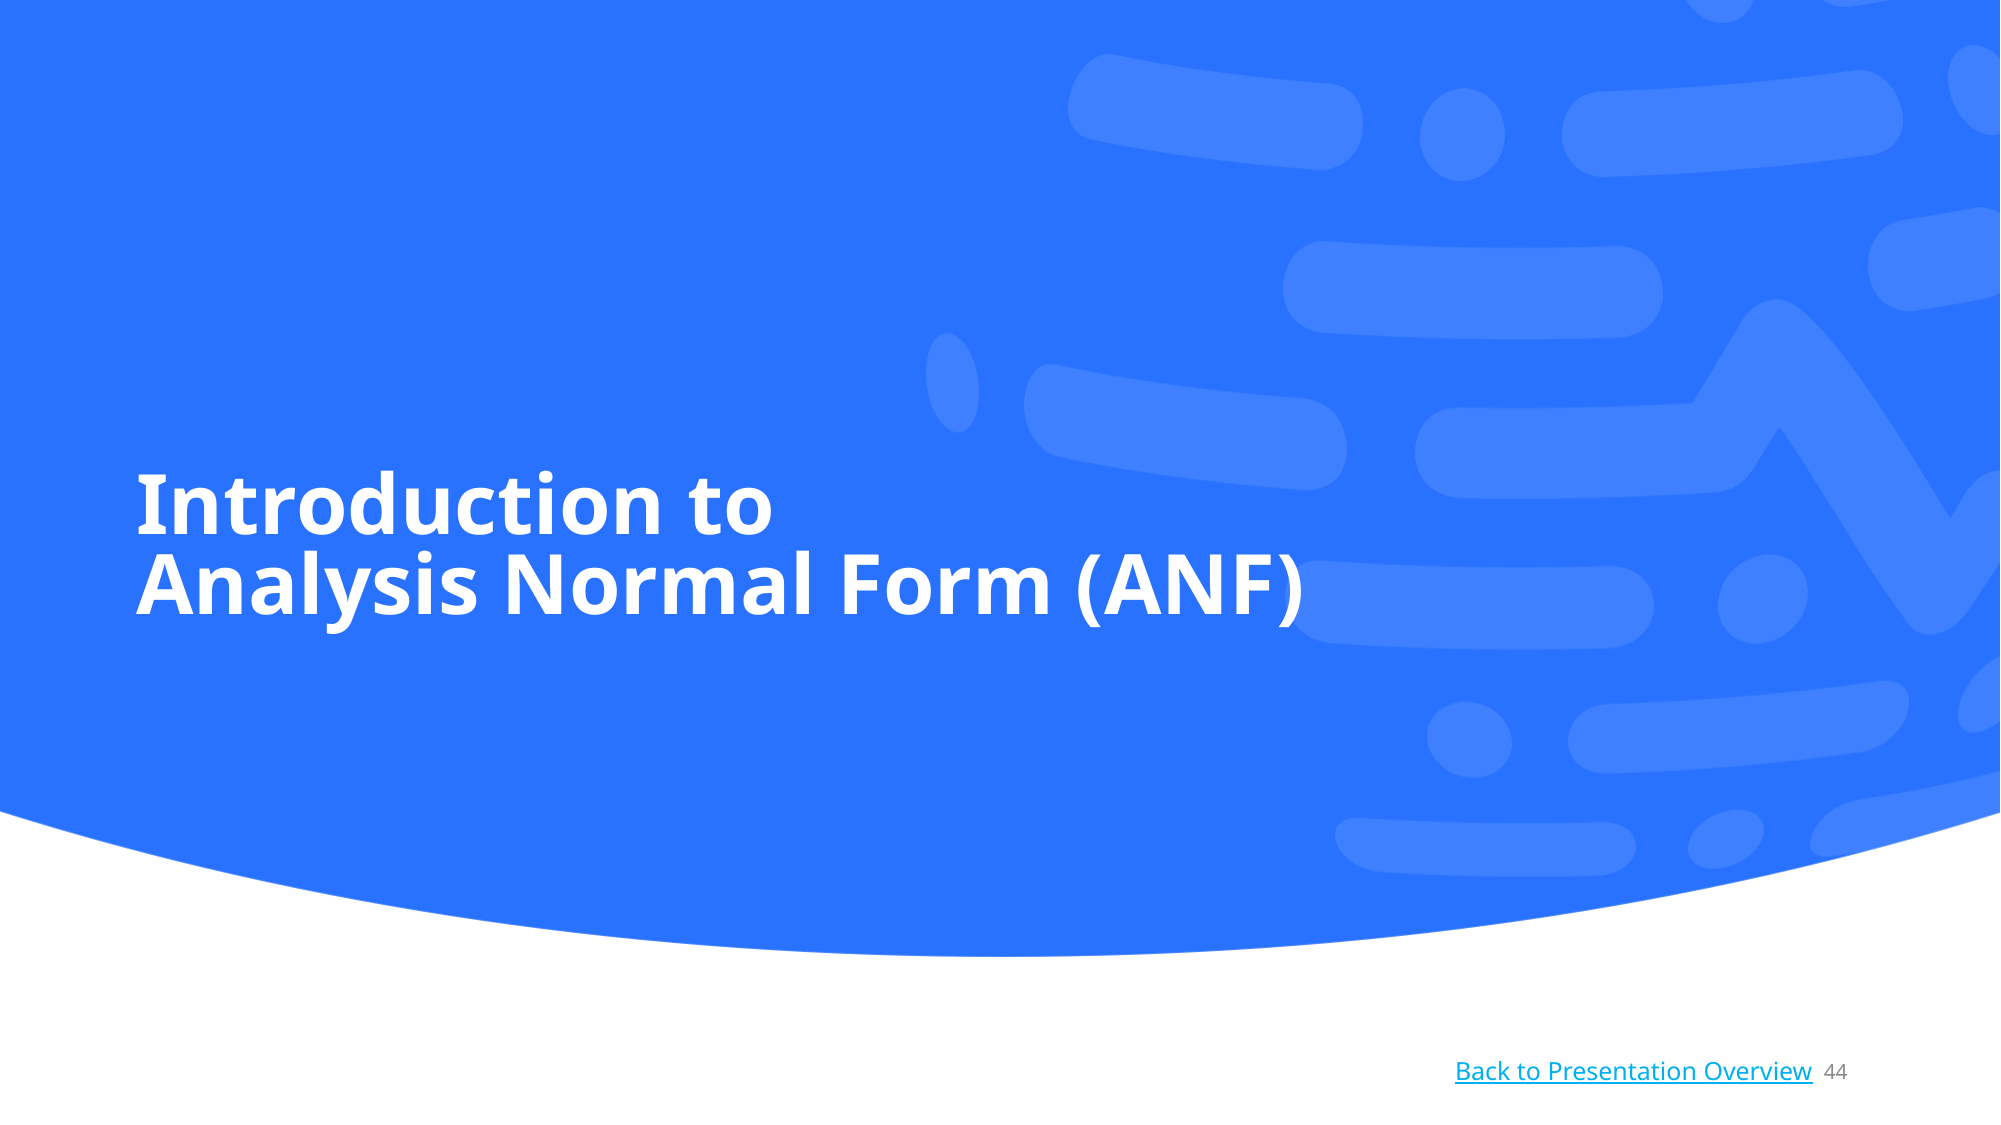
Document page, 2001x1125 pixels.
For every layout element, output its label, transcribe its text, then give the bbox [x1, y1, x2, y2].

title Introduction to Analysis Normal Form (ANF) [136, 179, 1427, 631]
slide_number 44 [1412, 1042, 1863, 1103]
text_box Back to Presentation Overview [1440, 1047, 1828, 1097]
picture [0, 0, 2000, 1125]
